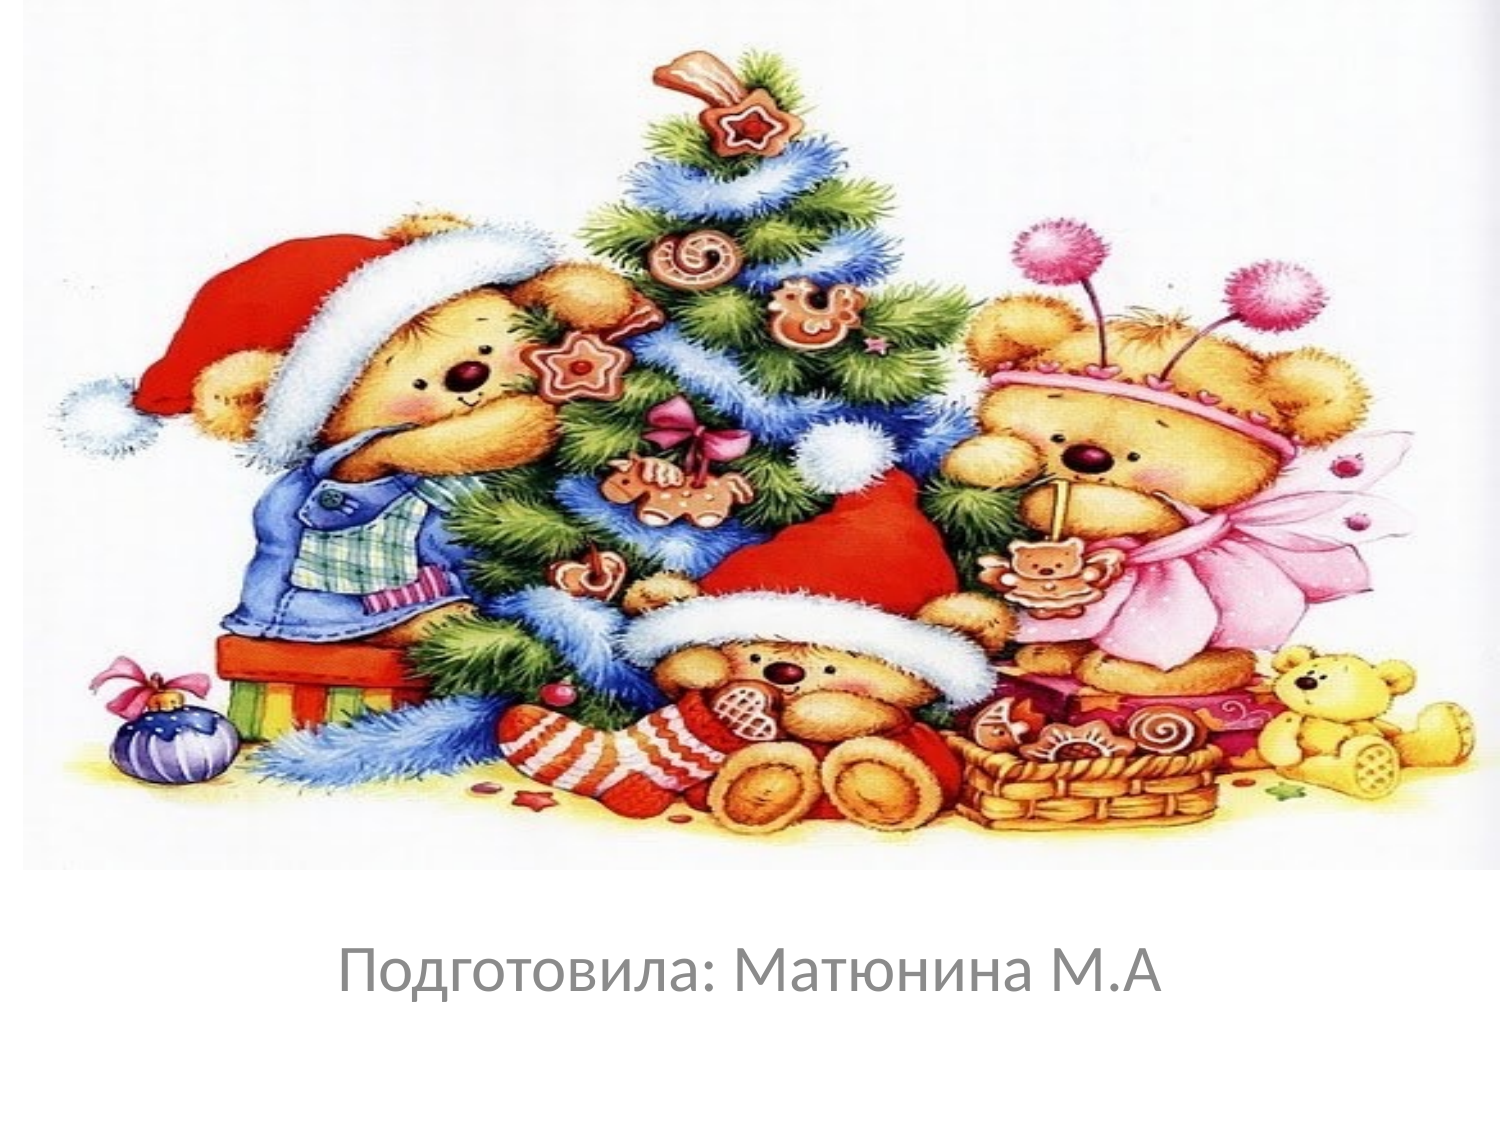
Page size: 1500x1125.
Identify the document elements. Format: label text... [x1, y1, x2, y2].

picture [23, 0, 1500, 870]
subtitle Подготовила: Матюнина М.А [225, 916, 1275, 1059]
